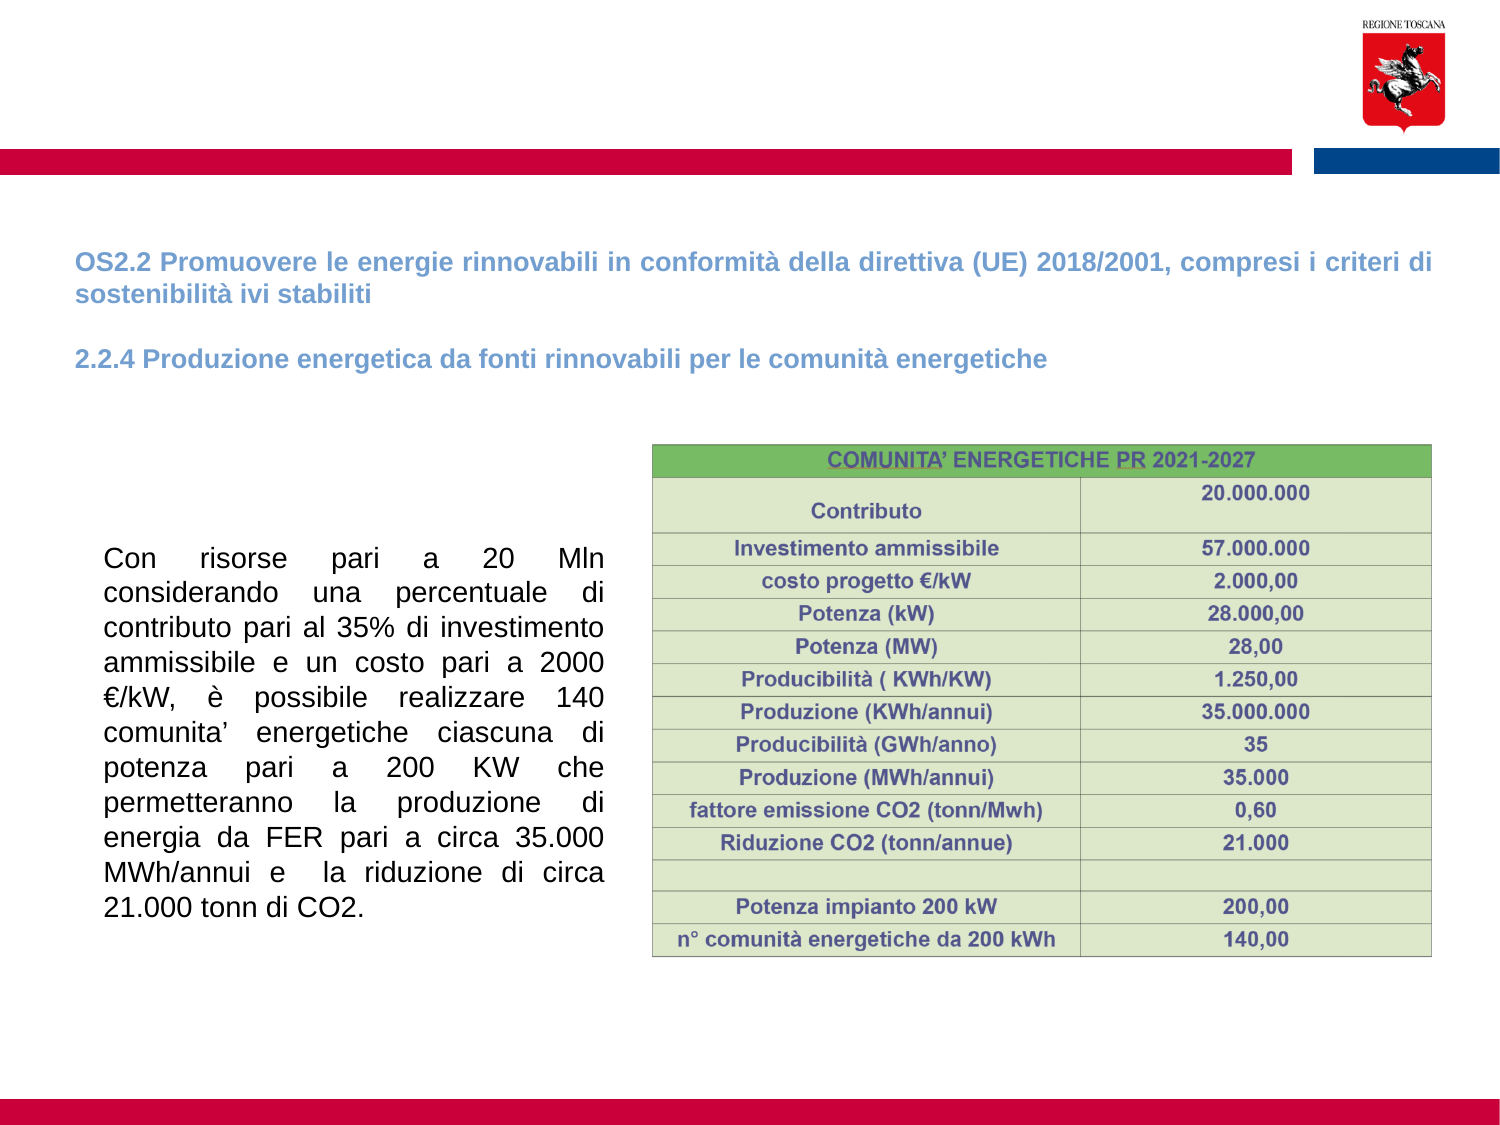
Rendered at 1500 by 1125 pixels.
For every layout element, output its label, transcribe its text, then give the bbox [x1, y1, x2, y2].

text_box Con risorse pari a 20 Mln considerando una percentuale di contributo pari al 35% di investimento ammissibile e un costo pari a 2000 €/kW, è possibile realizzare 140 comunita’ energetiche ciascuna di potenza pari a 200 KW che permetteranno la produzione di energia da FER pari a circa 35.000 MWh/annui e la riduzione di circa 21.000 tonn di CO2. [88, 531, 620, 905]
picture [649, 442, 1435, 959]
text_box OS2.2 Promuovere le energie rinnovabili in conformità della direttiva (UE) 2018/2001, compresi i criteri di sostenibilità ivi stabiliti 2.2.4 Produzione energetica da fonti rinnovabili per le comunità energetiche [60, 177, 1447, 1092]
picture [1349, 19, 1458, 136]
